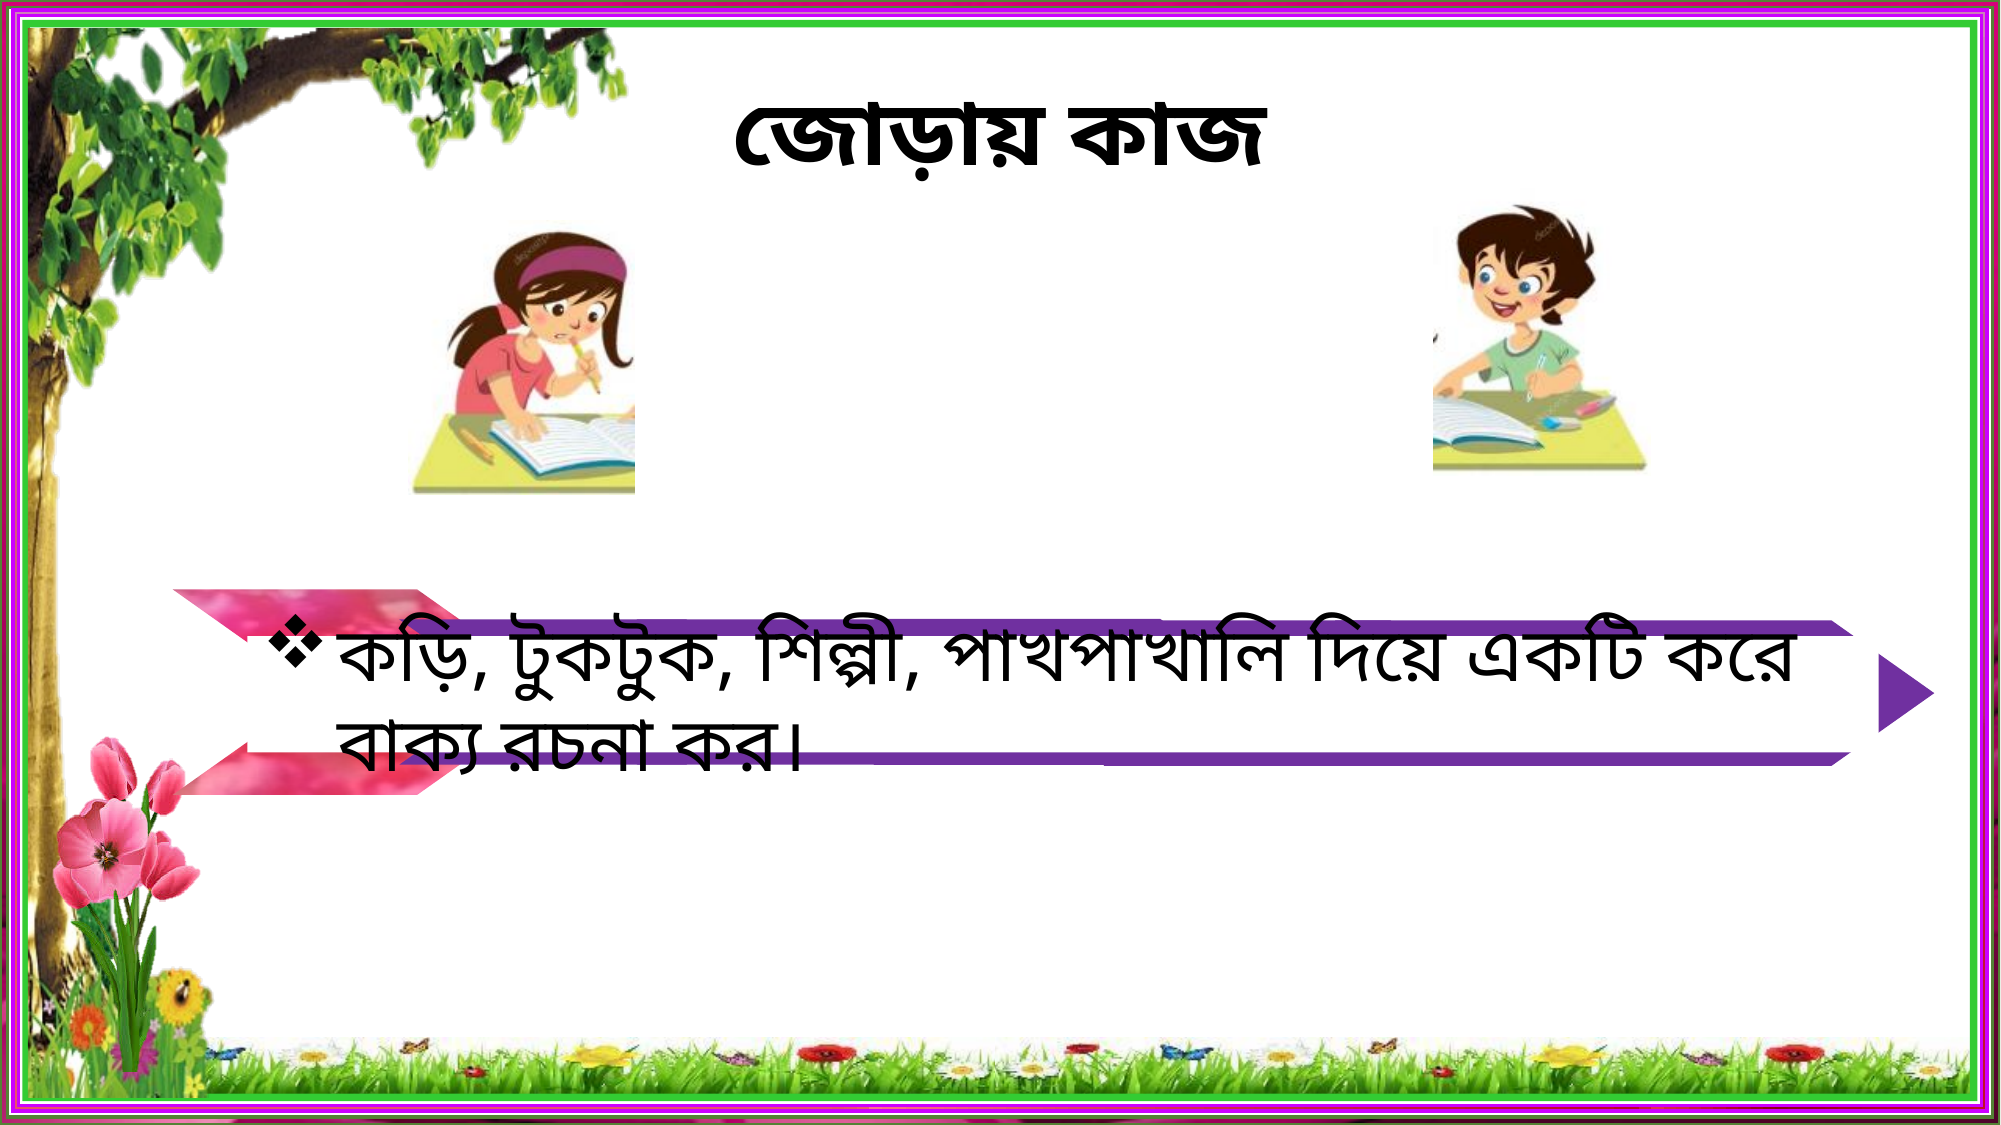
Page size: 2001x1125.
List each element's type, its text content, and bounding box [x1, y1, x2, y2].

picture [2, 2, 1998, 1123]
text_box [172, 589, 1935, 795]
text_box জোড়ায় কাজ [710, 66, 1290, 192]
